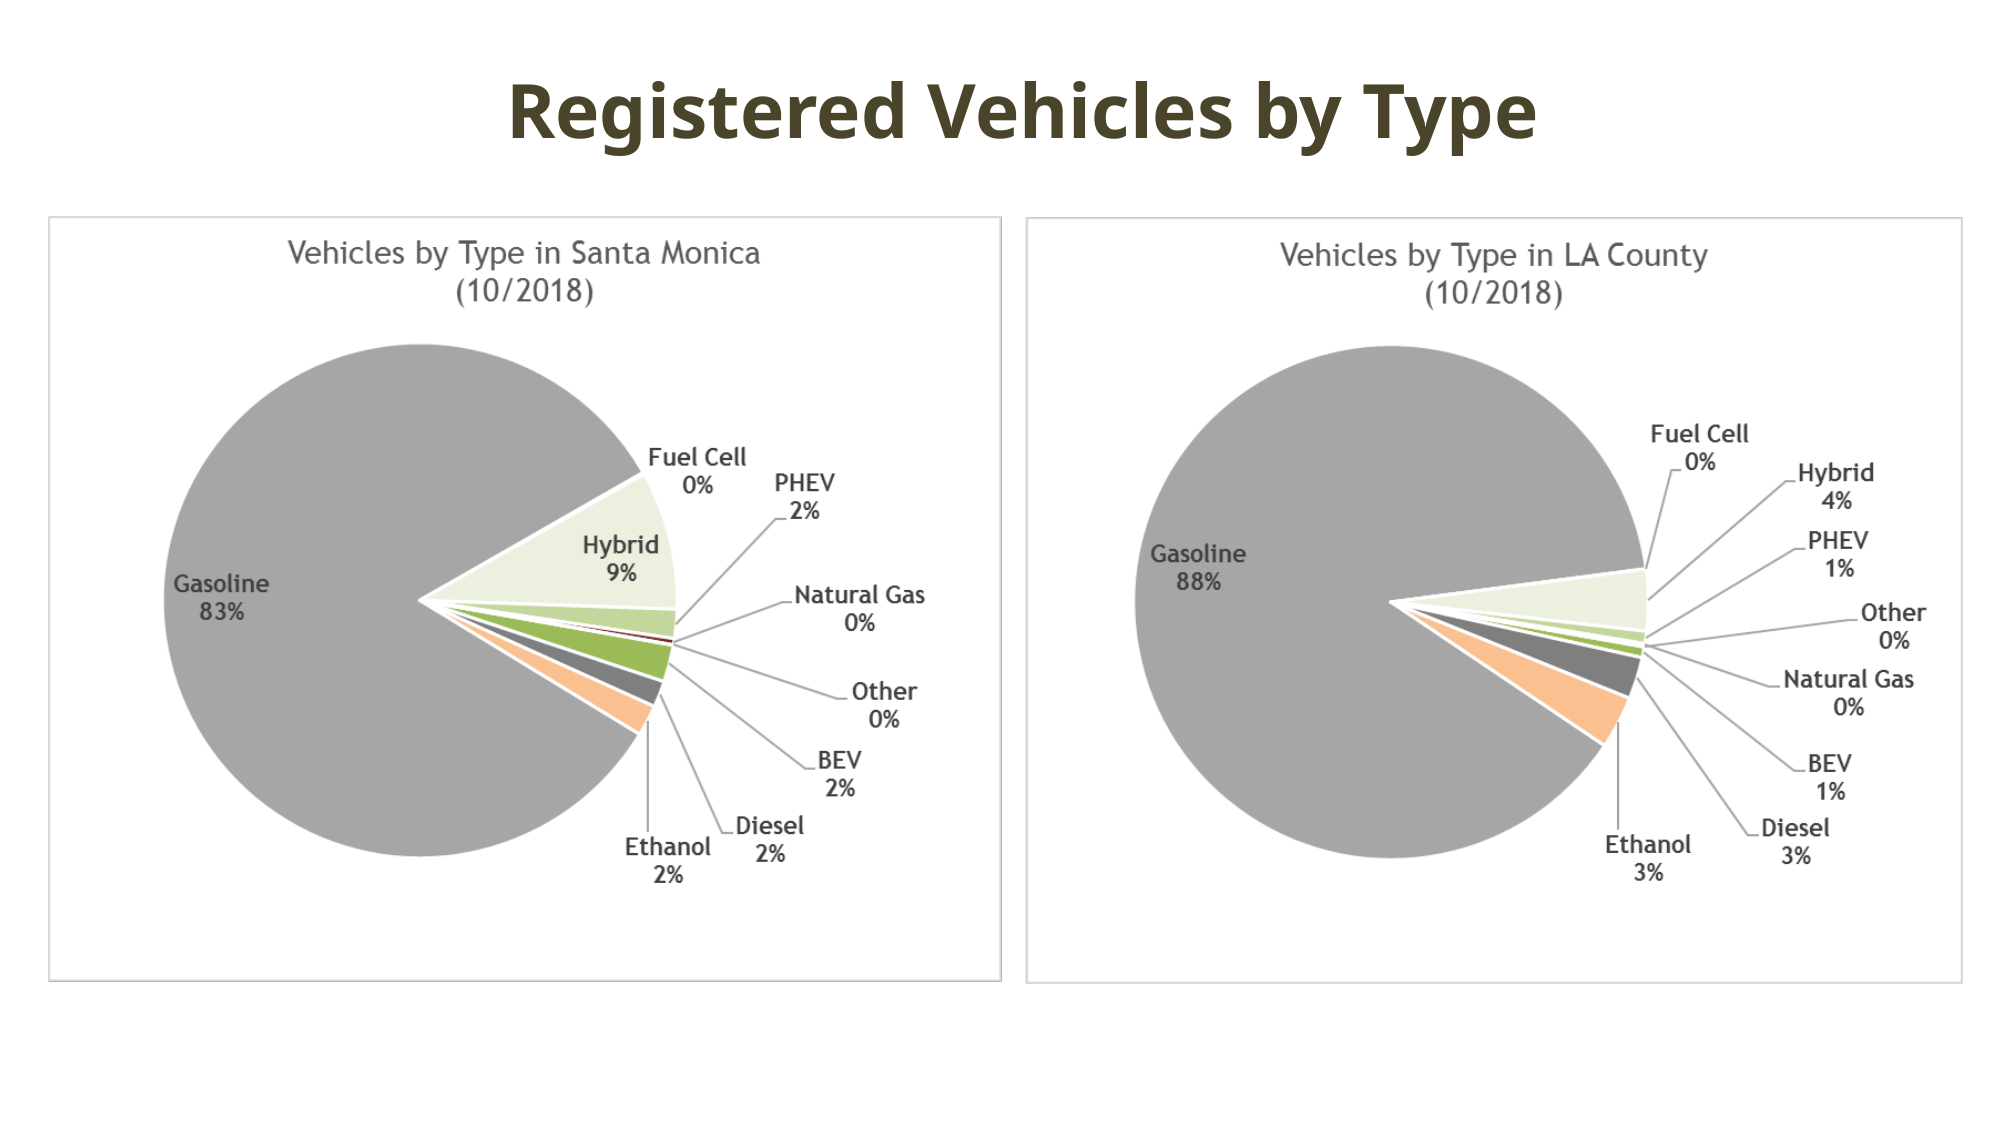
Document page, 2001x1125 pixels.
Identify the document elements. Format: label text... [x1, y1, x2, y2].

picture [48, 216, 1963, 984]
text_box Registered Vehicles by Type [483, 56, 1563, 161]
